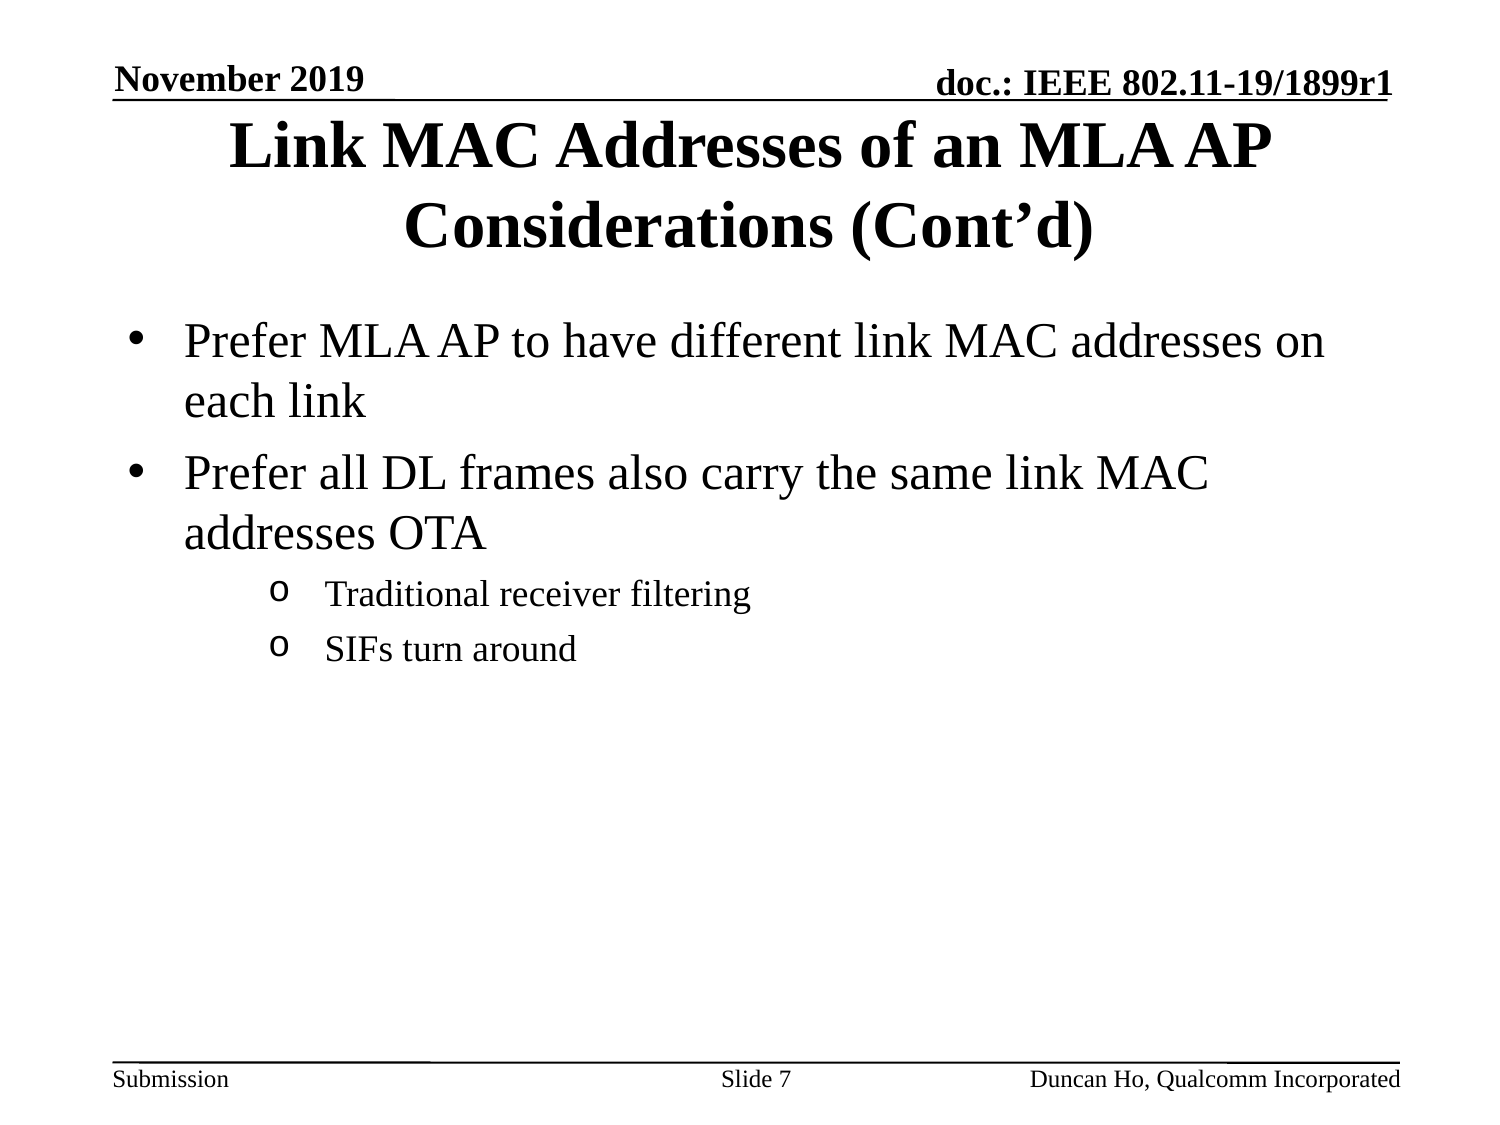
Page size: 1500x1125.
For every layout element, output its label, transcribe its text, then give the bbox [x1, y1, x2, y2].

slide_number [114, 54, 423, 100]
slide_number Slide 7 [712, 1061, 800, 1123]
footer Duncan Ho, Qualcomm Incorporated [878, 1061, 1402, 1093]
title Link MAC Addresses of an MLA AP Considerations (Cont’d) [112, 112, 1388, 251]
list Prefer MLA AP to have different link MAC addresses on each link Prefer all DL frames also carry the same link MAC addresses OTA Traditional receiver filtering SIFs turn around [112, 299, 1388, 1011]
